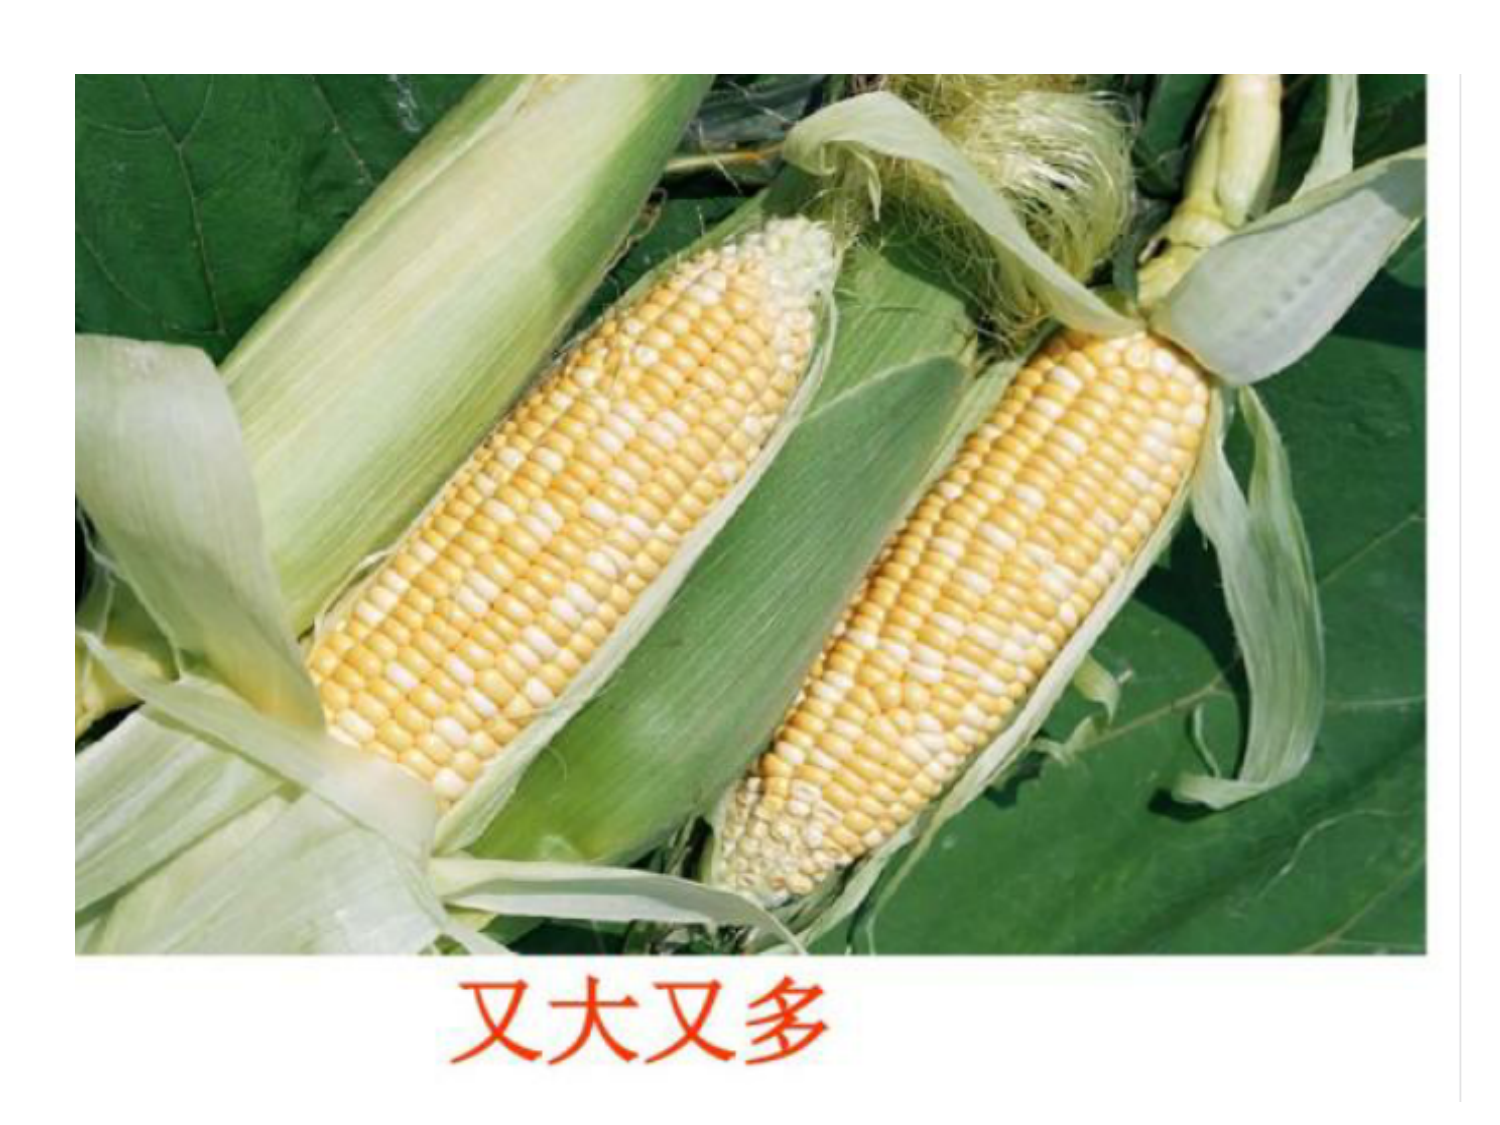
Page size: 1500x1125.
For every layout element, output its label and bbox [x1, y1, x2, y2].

list [74, 74, 1462, 1102]
